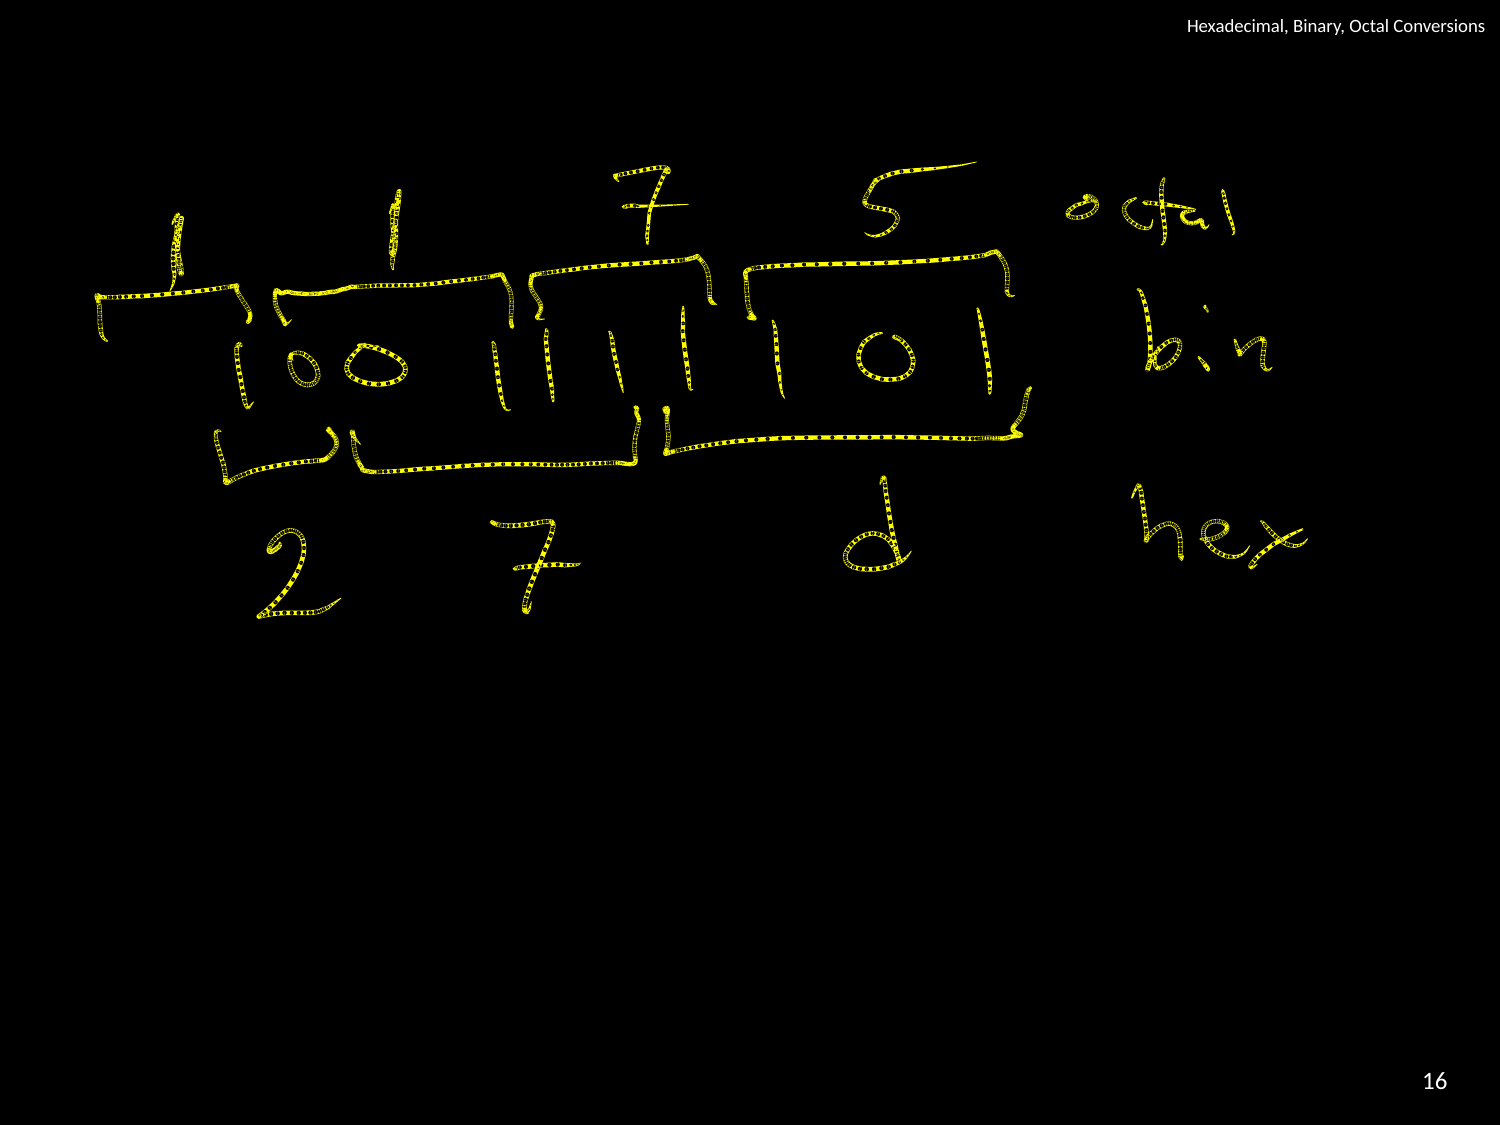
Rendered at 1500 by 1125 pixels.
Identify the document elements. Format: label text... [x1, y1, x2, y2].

title Hexadecimal, Binary, Octal Conversions [924, 0, 1500, 50]
picture [88, 155, 1315, 626]
